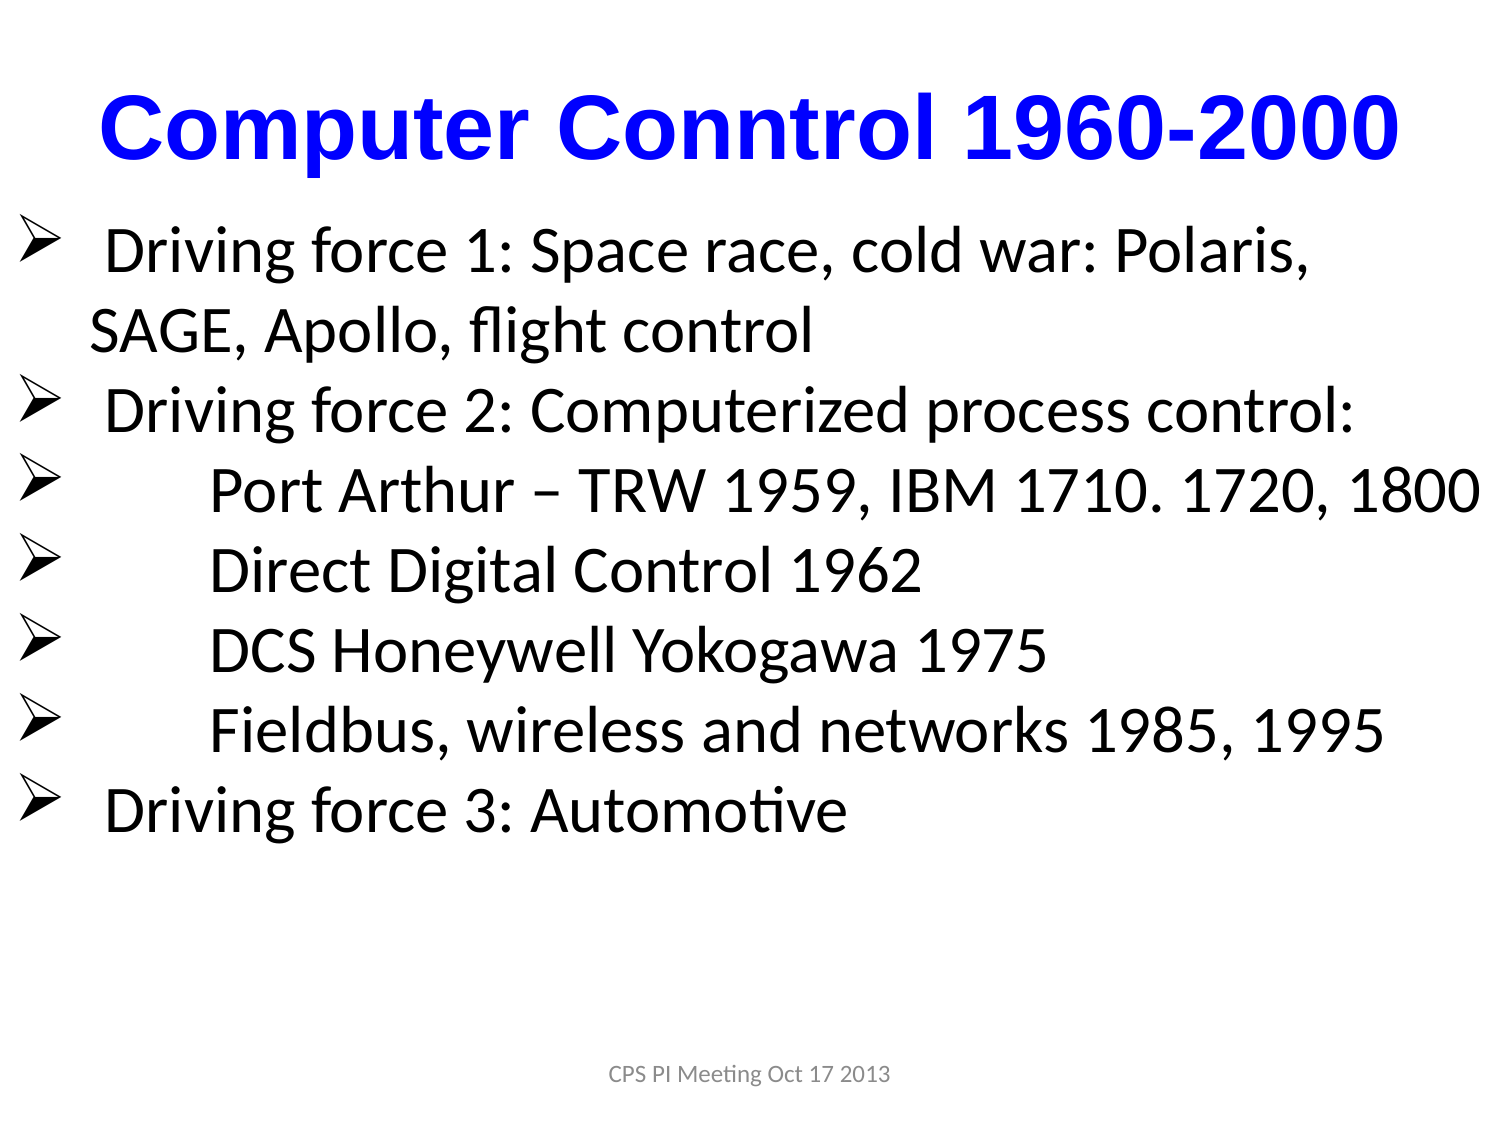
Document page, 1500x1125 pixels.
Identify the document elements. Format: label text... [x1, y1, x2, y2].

text_box Driving force 1: Space race, cold war: Polaris, SAGE, Apollo, flight control Driving force 2: Computerized process control: Port Arthur – TRW 1959, IBM 1710. 1720, 1800 Direct Digital Control 1962 DCS Honeywell Yokogawa 1975 Fieldbus, wireless and networks 1985, 1995 Driving force 3: Automotive [0, 198, 1500, 854]
footer CPS PI Meeting Oct 17 2013 [512, 1042, 988, 1103]
title Computer Conntrol 1960-2000 [75, 28, 1426, 198]
